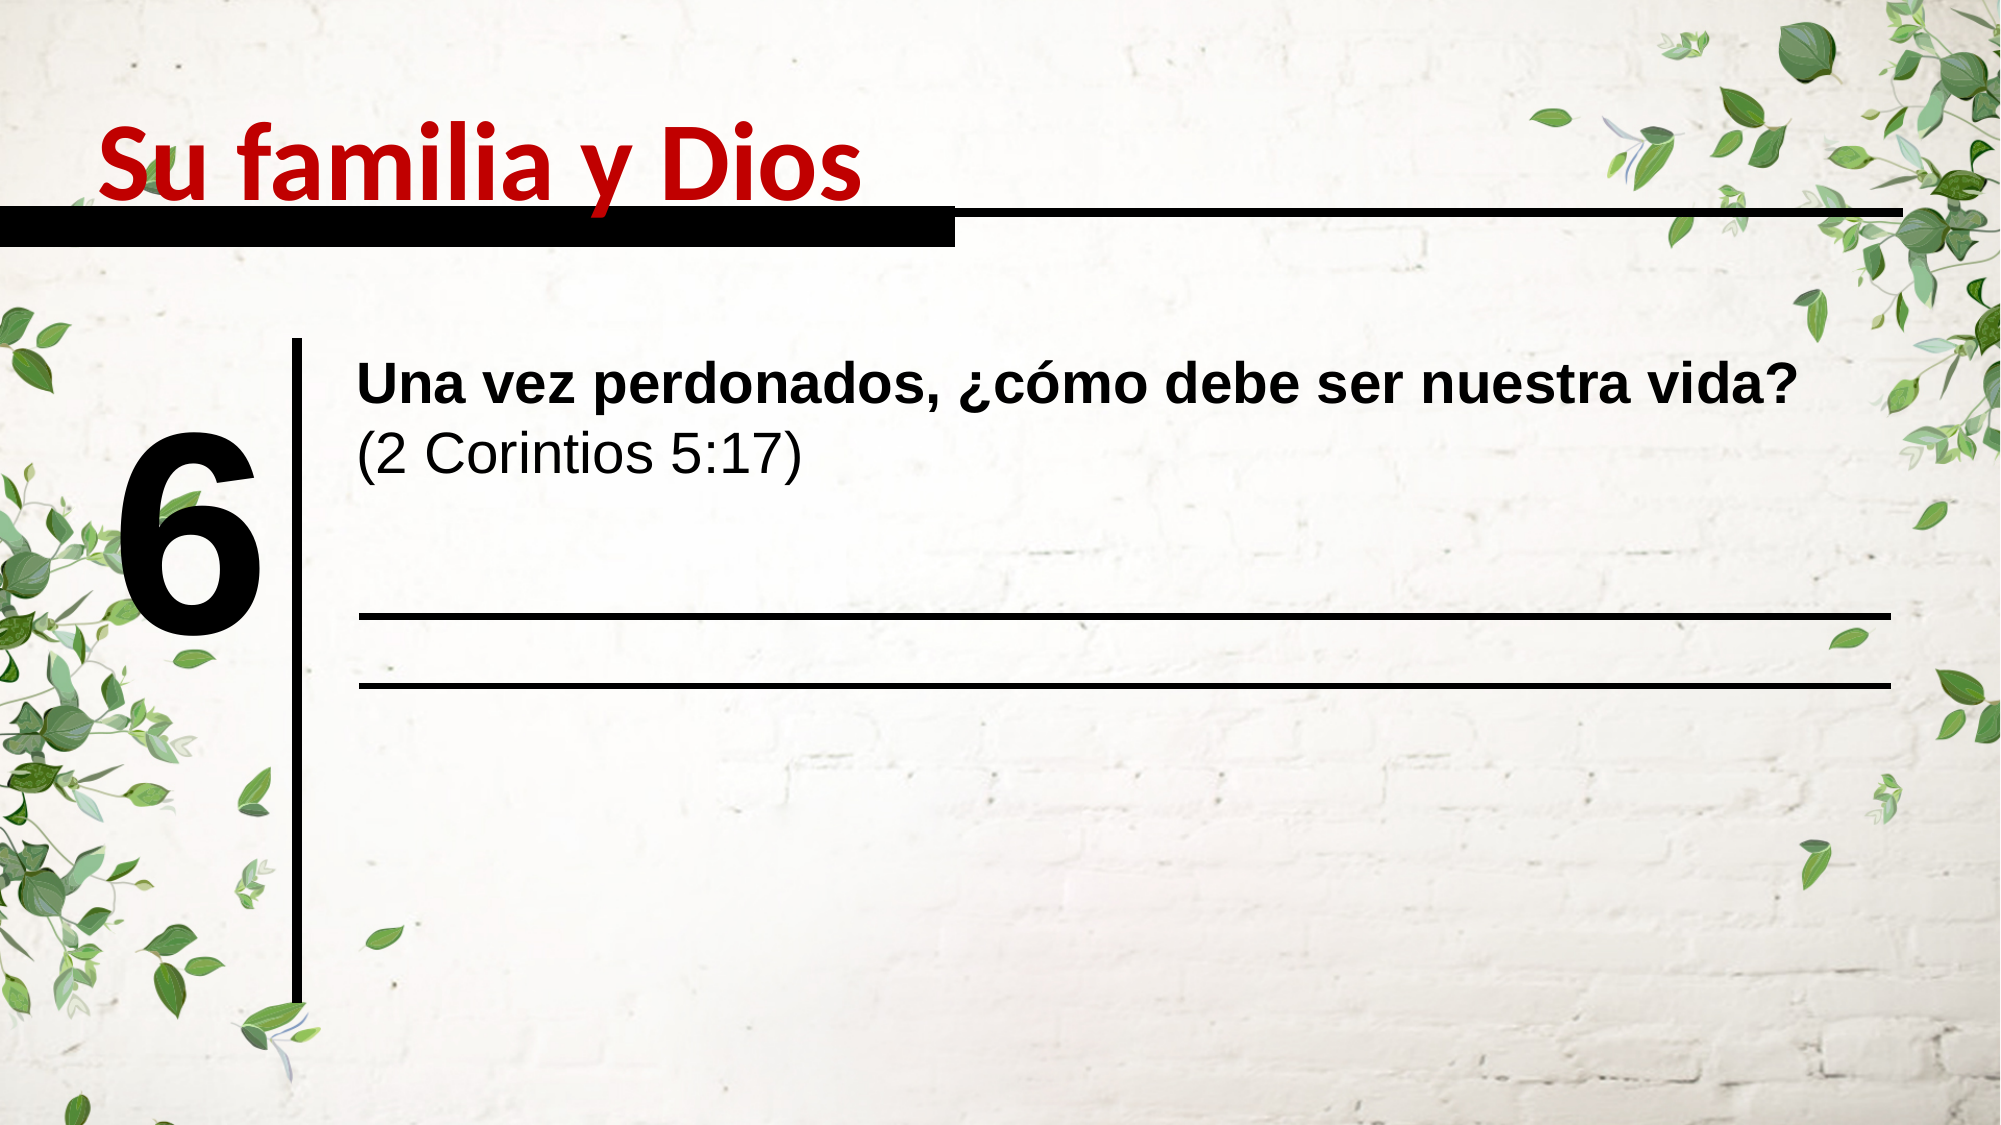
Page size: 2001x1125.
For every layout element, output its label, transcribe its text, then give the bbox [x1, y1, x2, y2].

text_box [0, 206, 955, 247]
text_box Una vez perdonados, ¿cómo debe ser nuestra vida? (2 Corintios 5:17) [341, 338, 1891, 493]
picture [0, 0, 2001, 1125]
text_box Su familia y Dios [82, 80, 1146, 231]
text_box 6 [96, 338, 292, 698]
